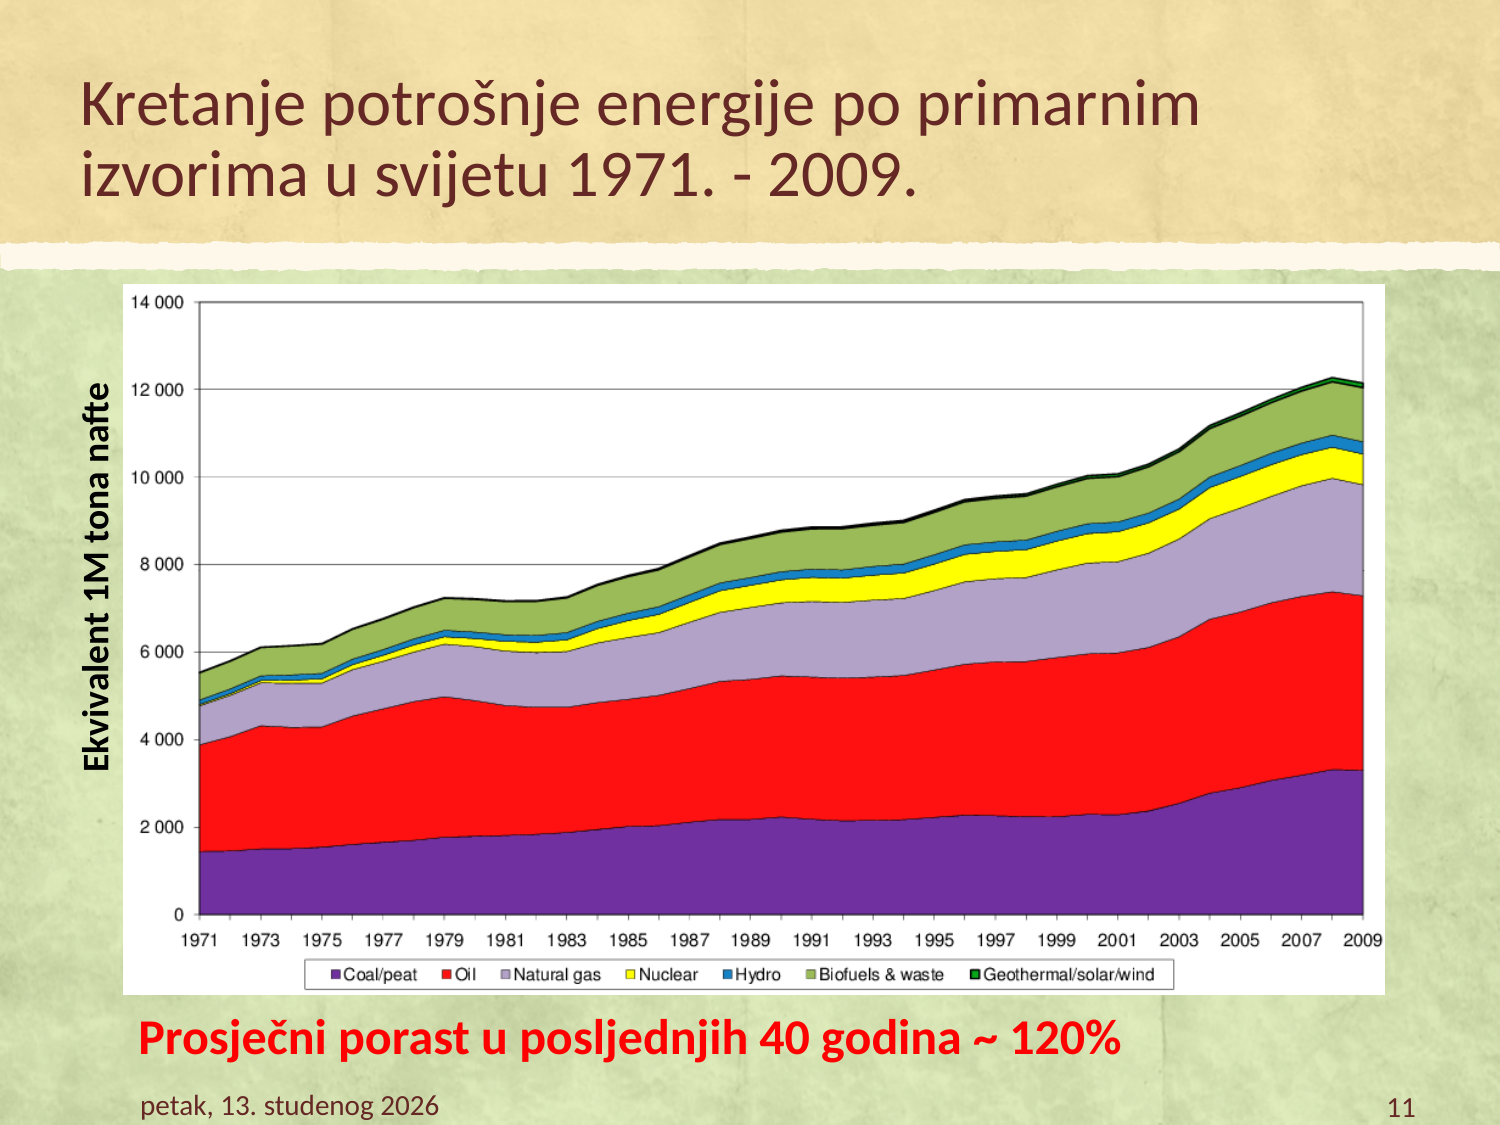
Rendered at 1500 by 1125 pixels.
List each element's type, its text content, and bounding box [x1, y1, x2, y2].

picture [123, 284, 1385, 995]
slide_number petak, 9. veljača 2018. [64, 1082, 455, 1125]
title Kretanje potrošnje energije po primarnim izvorima u svijetu 1971. - 2009. [64, 31, 1447, 219]
text_box Prosječni porast u posljednjih 40 godina ~ 120% [123, 997, 1459, 1072]
slide_number 11 [1352, 1086, 1431, 1125]
text_box Ekvivalent 1M tona nafte [63, 349, 123, 787]
